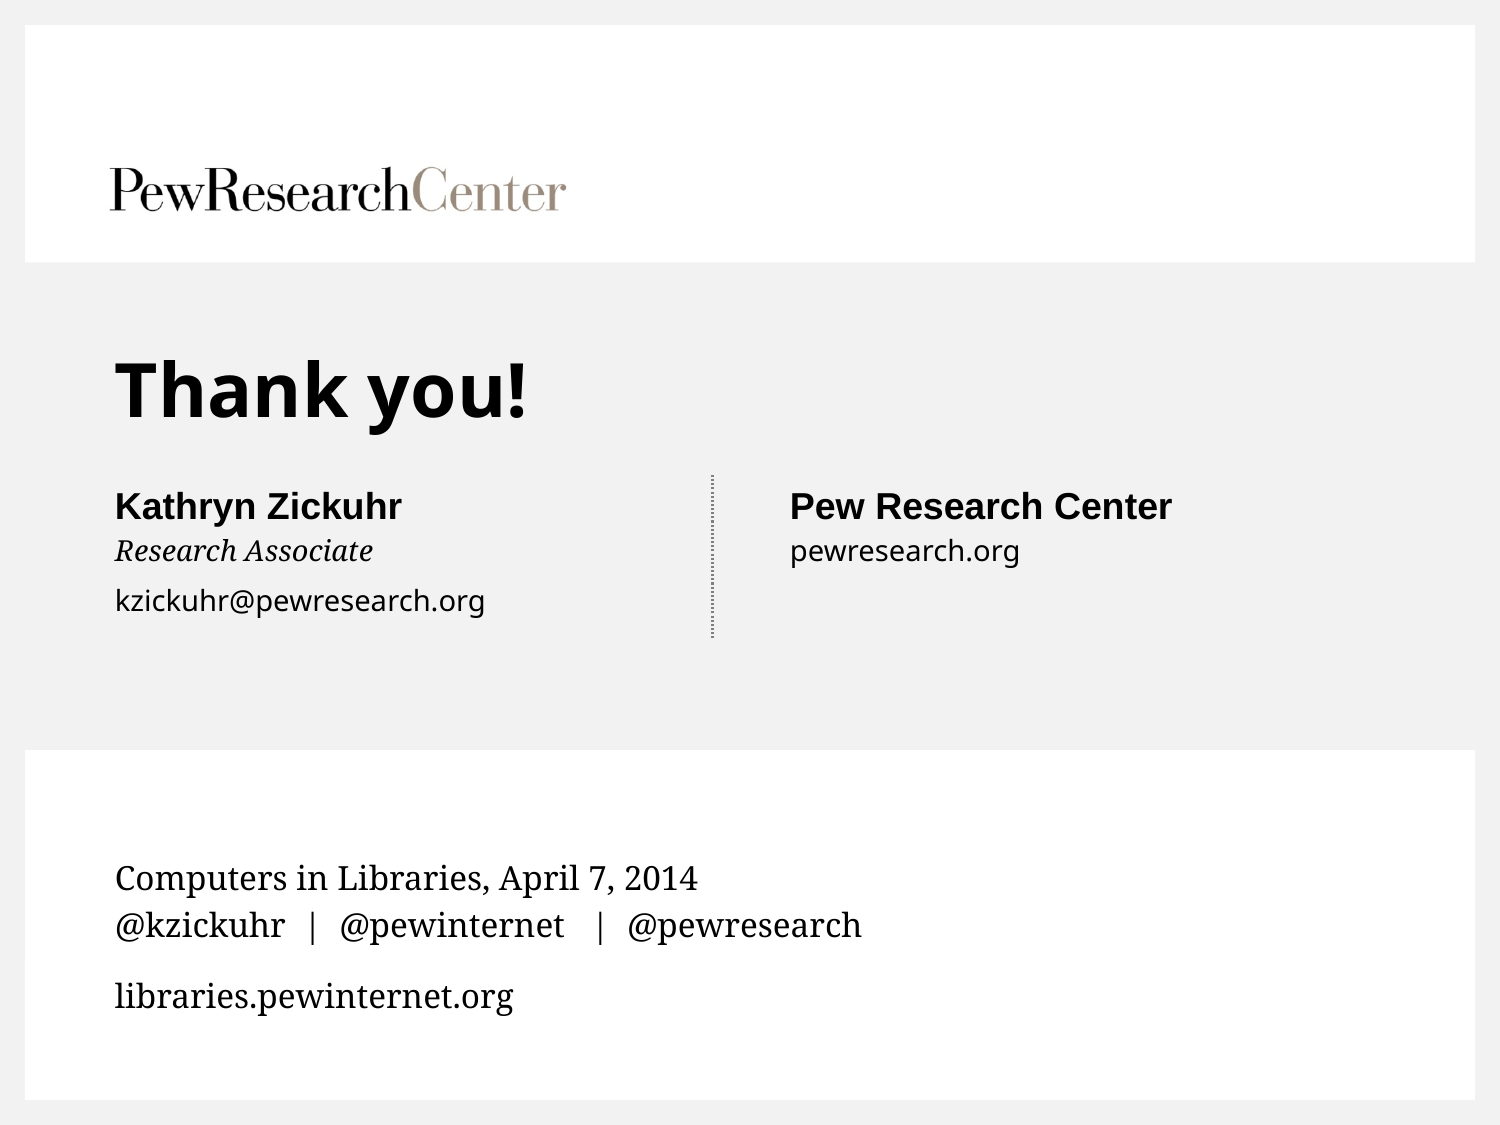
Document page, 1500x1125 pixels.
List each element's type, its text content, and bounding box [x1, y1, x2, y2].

list kzickuhr@pewresearch.org [99, 575, 600, 625]
list Computers in Libraries, April 7, 2014 @kzickuhr | @pewinternet | @pewresearch libraries.pewinternet.org [99, 849, 1175, 1038]
list Research Associate [99, 525, 600, 575]
subtitle Kathryn Zickuhr [99, 474, 713, 538]
list Pew Research Center [774, 474, 1350, 507]
list pewresearch.org [774, 525, 1275, 625]
picture [99, 160, 575, 225]
title Thank you! [99, 324, 1263, 450]
